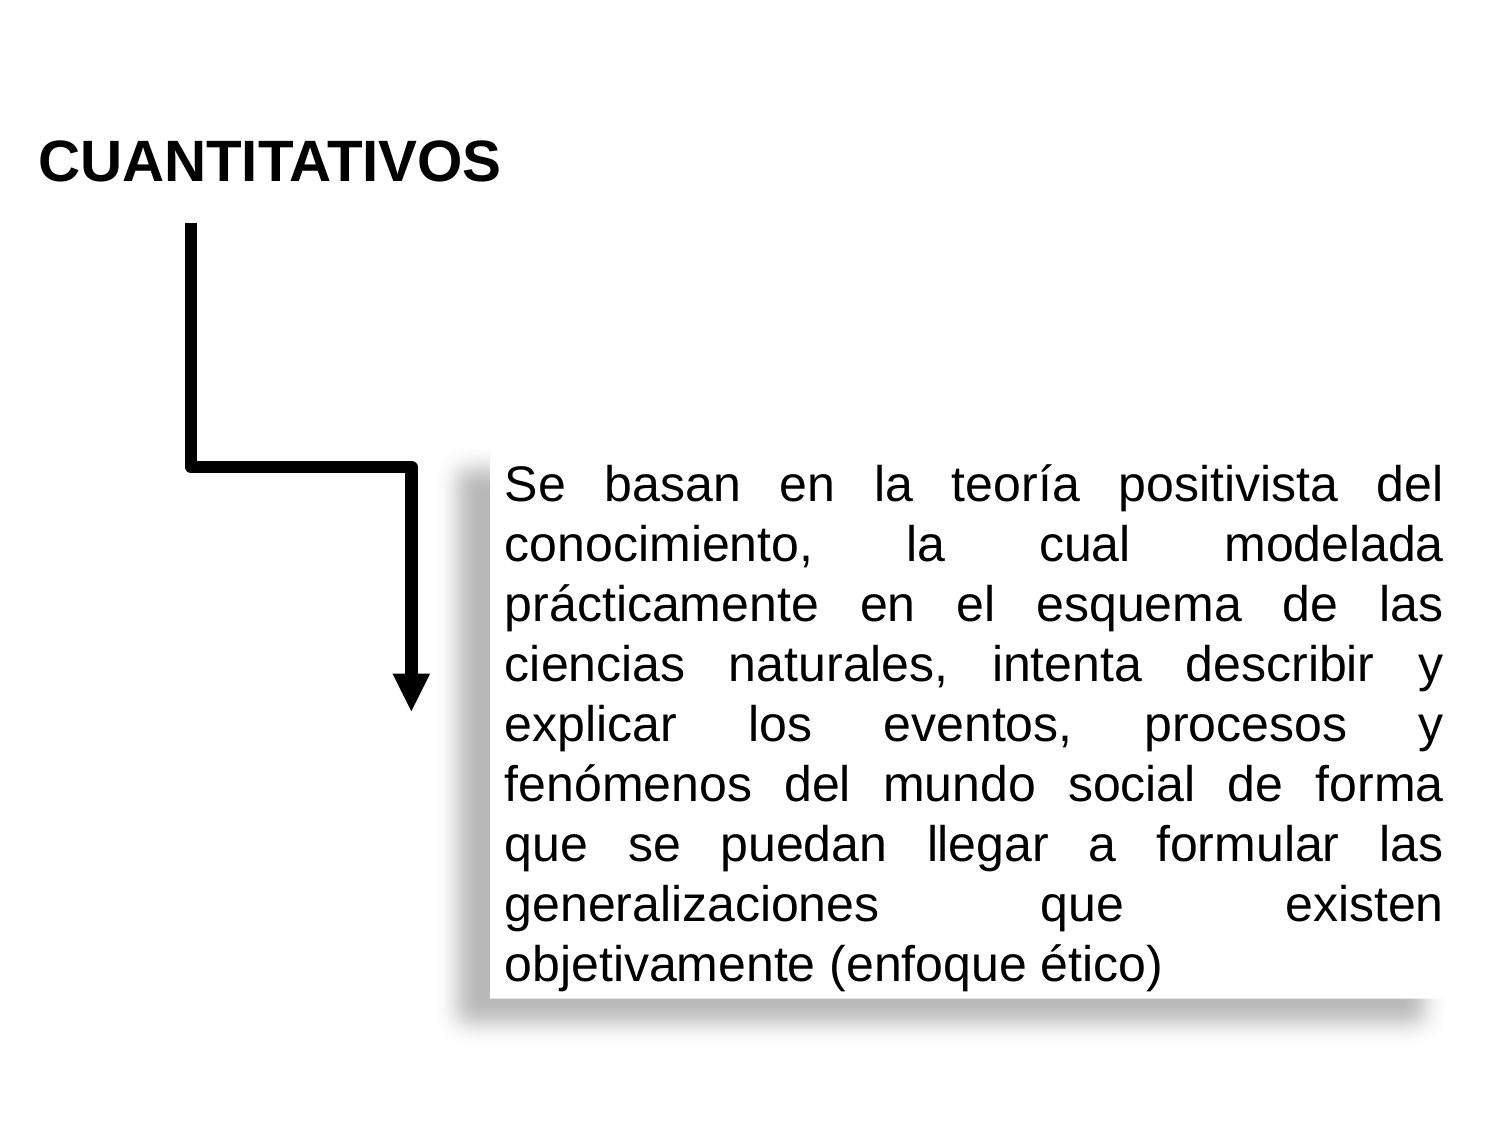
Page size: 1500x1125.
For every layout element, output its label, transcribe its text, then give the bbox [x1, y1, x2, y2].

text_box CUANTITATIVOS [23, 115, 753, 201]
text_box Se basan en la teoría positivista del conocimiento, la cual modelada prácticamente en el esquema de las ciencias naturales, intenta describir y explicar los eventos, procesos y fenómenos del mundo social de forma que se puedan llegar a formular las generalizaciones que existen objetivamente (enfoque ético) [490, 443, 1459, 999]
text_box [56, 356, 546, 578]
